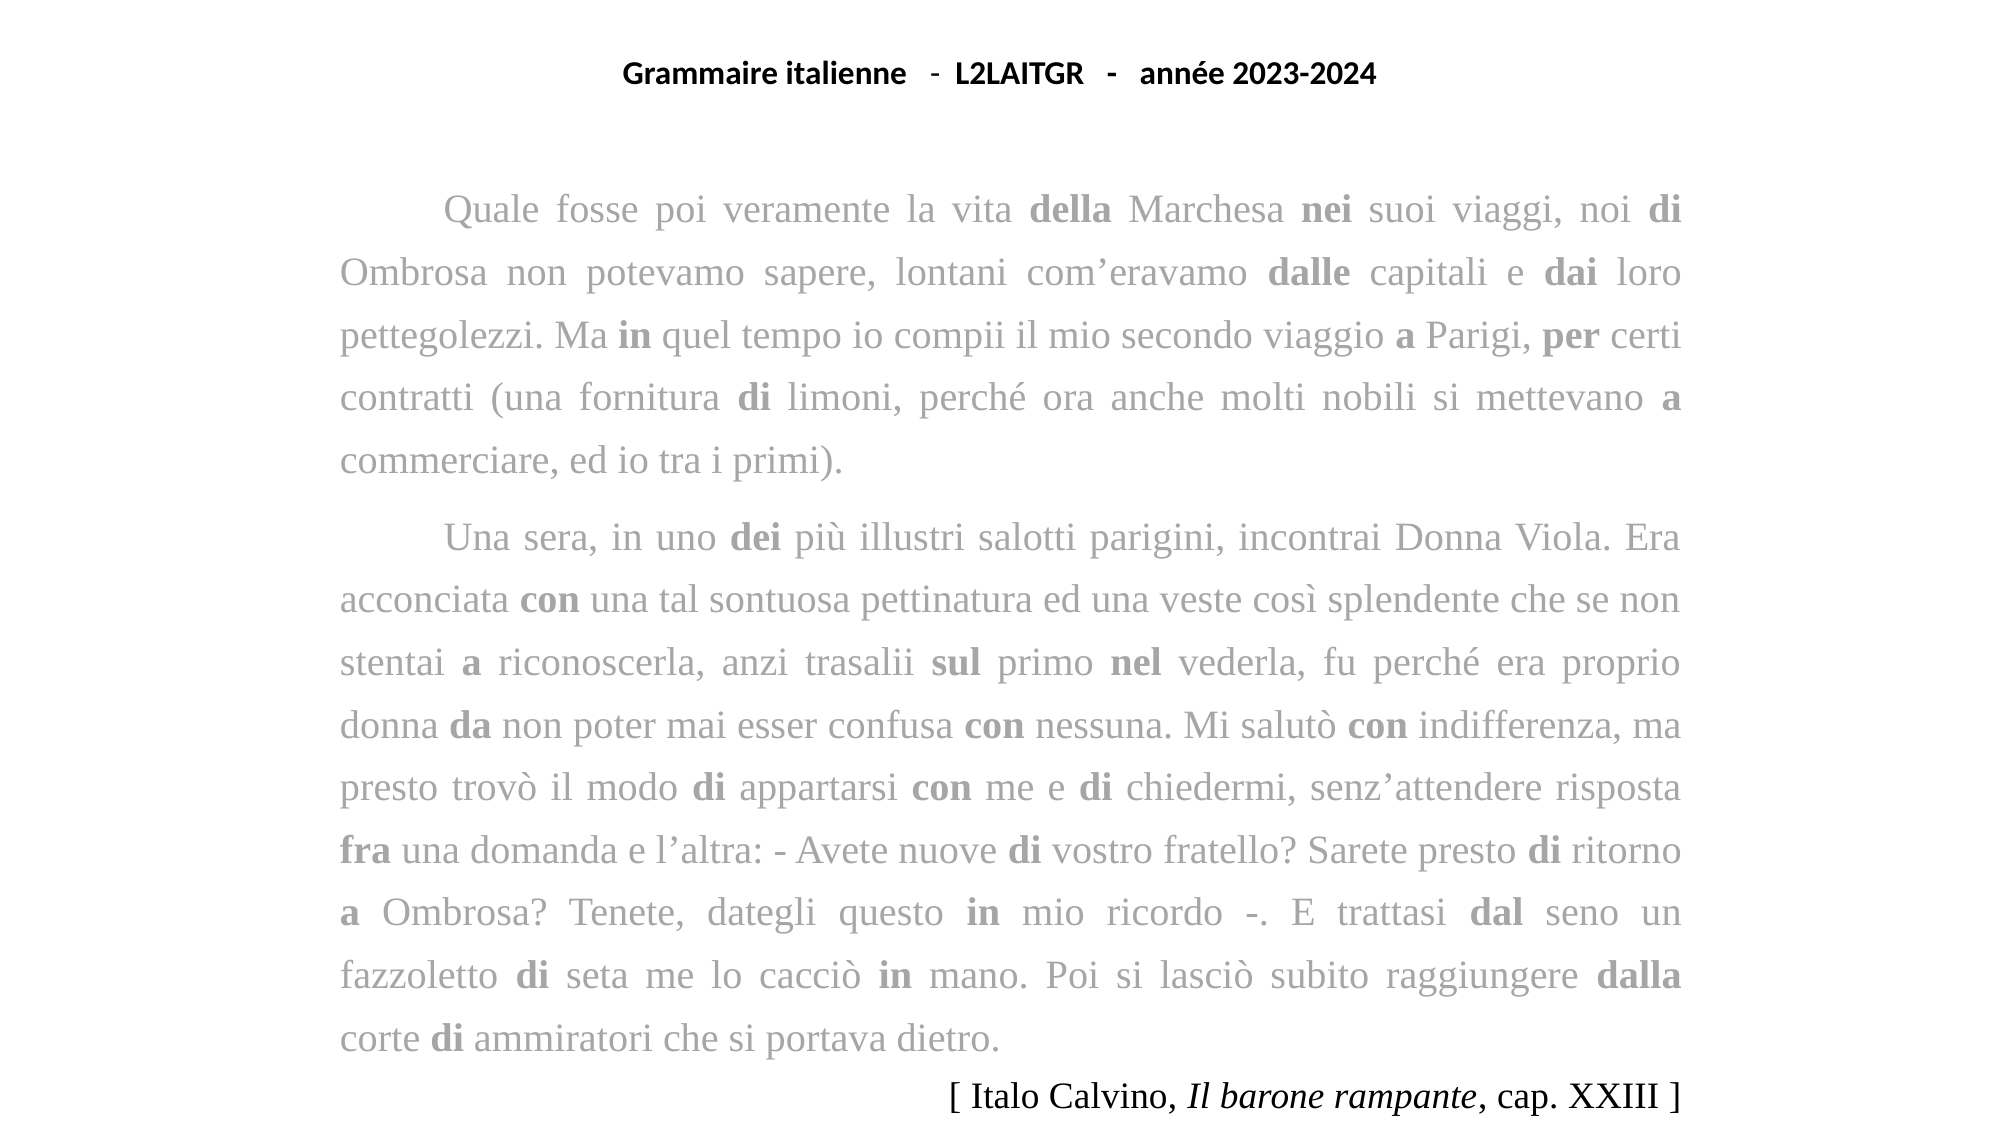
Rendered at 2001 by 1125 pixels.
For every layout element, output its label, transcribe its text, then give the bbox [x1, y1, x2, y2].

text_box Grammaire italienne - L2LAITGR - année 2023-2024 [324, 0, 1675, 188]
list Quale fosse poi veramente la vita della Marchesa nei suoi viaggi, noi di Ombrosa non potevamo sapere, lontani com’eravamo dalle capitali e dai loro pettegolezzi. Ma in quel tempo io compii il mio secondo viaggio a Parigi, per certi contratti (una fornitura di limoni, perché ora anche molti nobili si mettevano a commerciare, ed io tra i primi). Una sera, in uno dei più illustri salotti parigini, incontrai Donna Viola. Era acconciata con una tal sontuosa pettinatura ed una veste così splendente che se non stentai a riconoscerla, anzi trasalii sul primo nel vederla, fu perché era proprio donna da non poter mai esser confusa con nessuna. Mi salutò con indifferenza, ma presto trovò il modo di appartarsi con me e di chiedermi, senz’attendere risposta fra una domanda e l’altra: - Avete nuove di vostro fratello? Sarete presto di ritorno a Ombrosa? Tenete, dategli questo in mio ricordo -. E trattasi dal seno un fazzoletto di seta me lo cacciò in mano. Poi si lasciò subito raggiungere dalla corte di ammiratori che si portava dietro. [ Italo Calvino, Il barone rampante, cap. XXIII ] [324, 160, 1697, 1125]
